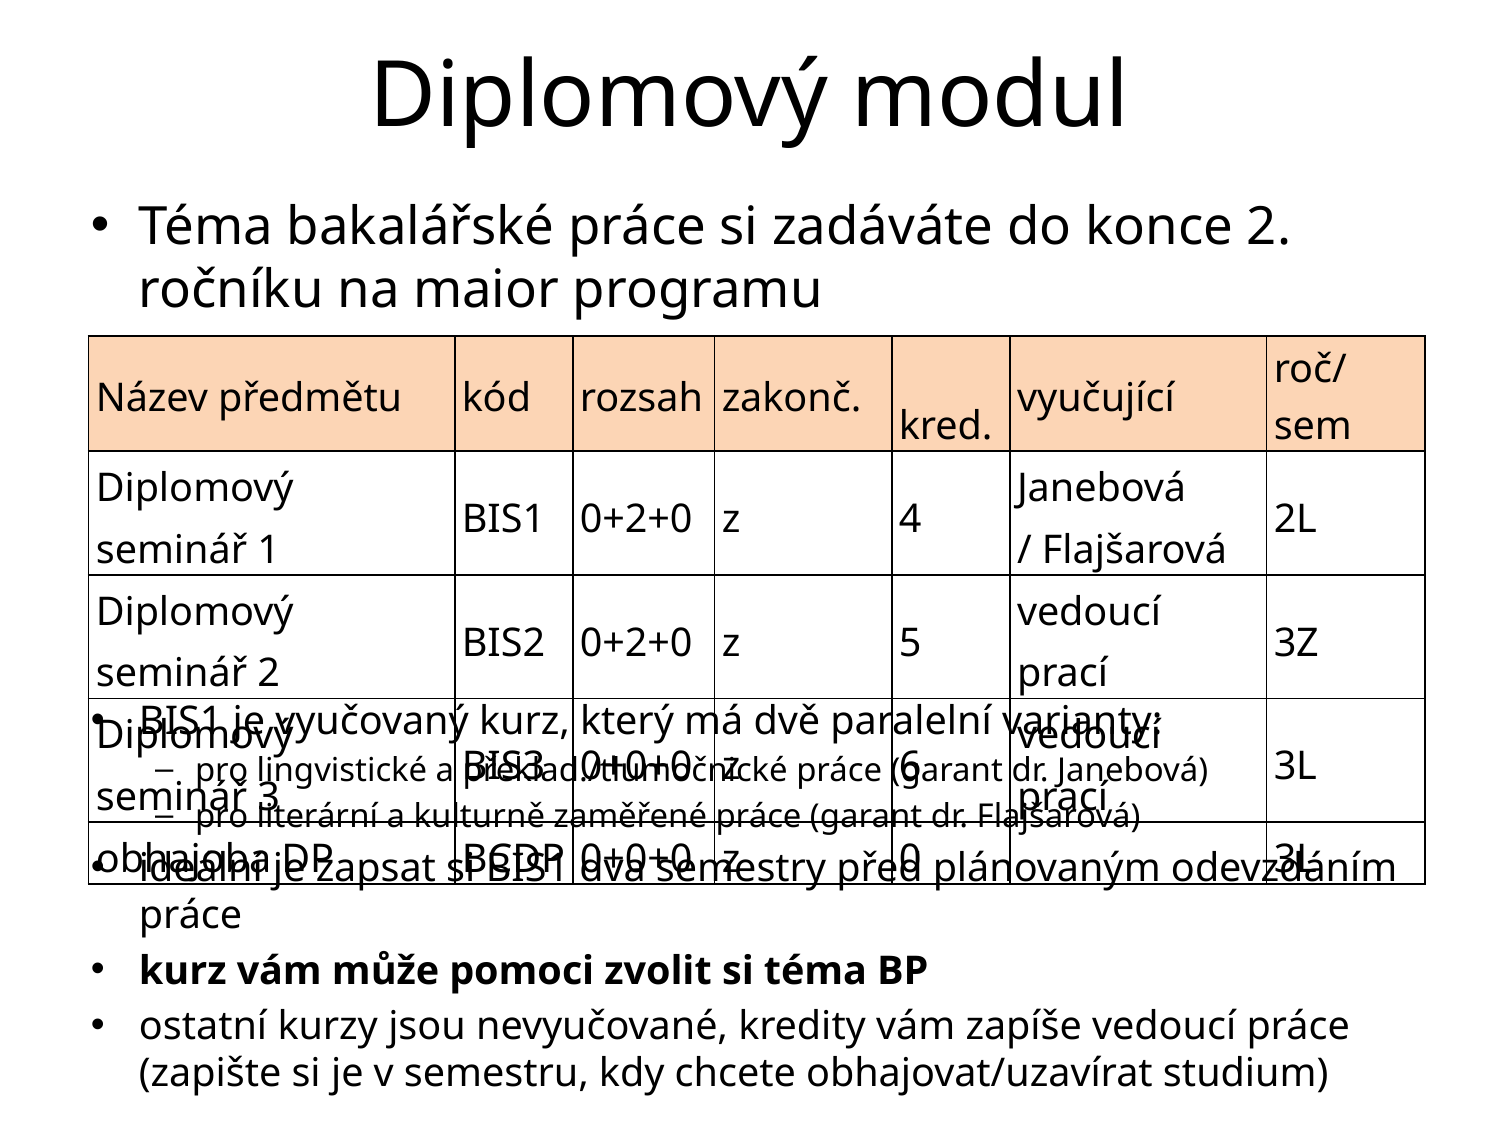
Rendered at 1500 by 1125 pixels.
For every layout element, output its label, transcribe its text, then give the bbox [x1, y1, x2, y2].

table_cell 5 [893, 576, 1009, 698]
table_cell Diplomový seminář 2 [89, 576, 454, 698]
table_cell [1011, 823, 1266, 883]
table_cell 0+2+0 [574, 452, 714, 574]
table_cell obhajoba DP [89, 823, 454, 883]
title Diplomový modul [75, 7, 1425, 173]
table_cell 0 [893, 823, 1009, 883]
table_cell BIS3 [456, 699, 572, 821]
list Téma bakalářské práce si zadáváte do konce 2. ročníku na maior programu BIS1 je vyučovaný kurz, který má dvě paralelní varianty: pro lingvistické a překlad./tlumočnické práce (garant dr. Janebová) pro literární a kulturně zaměřené práce (garant dr. Flajšarová) ideální je zapsat si BIS1 dva semestry před plánovaným odevzdáním práce kurz vám může pomoci zvolit si téma BP ostatní kurzy jsou nevyučované, kredity vám zapíše vedoucí práce (zapište si je v semestru, kdy chcete obhajovat/uzavírat studium) [75, 184, 1471, 1106]
table_header Název předmětu [89, 337, 454, 450]
table_cell 4 [893, 452, 1009, 574]
table_cell BIS2 [456, 576, 572, 698]
table_header roč/sem [1267, 337, 1424, 450]
table_cell 2L [1267, 452, 1424, 574]
table_cell Janebová / Flajšarová [1011, 452, 1266, 574]
table_cell Diplomový seminář 3 [89, 699, 454, 821]
table_cell 6 [893, 699, 1009, 821]
table_header kred. [893, 337, 1009, 450]
table_cell 0+2+0 [574, 576, 714, 698]
table_header zakonč. [715, 337, 891, 450]
table_cell 0+0+0 [574, 823, 714, 883]
table_cell 3Z [1267, 576, 1424, 698]
table_cell z [715, 823, 891, 883]
table_cell vedoucí prací [1011, 699, 1266, 821]
table_cell z [715, 452, 891, 574]
table_cell vedoucí prací [1011, 576, 1266, 698]
table_header rozsah [574, 337, 714, 450]
table_header kód [456, 337, 572, 450]
table_cell 3L [1267, 823, 1424, 883]
table_cell 3L [1267, 699, 1424, 821]
table_cell z [715, 699, 891, 821]
table_cell 0+0+0 [574, 699, 714, 821]
table_cell BIS1 [456, 452, 572, 574]
table_cell BCDP [456, 823, 572, 883]
table_header vyučující [1011, 337, 1266, 450]
table_cell z [715, 576, 891, 698]
table_cell Diplomový seminář 1 [89, 452, 454, 574]
